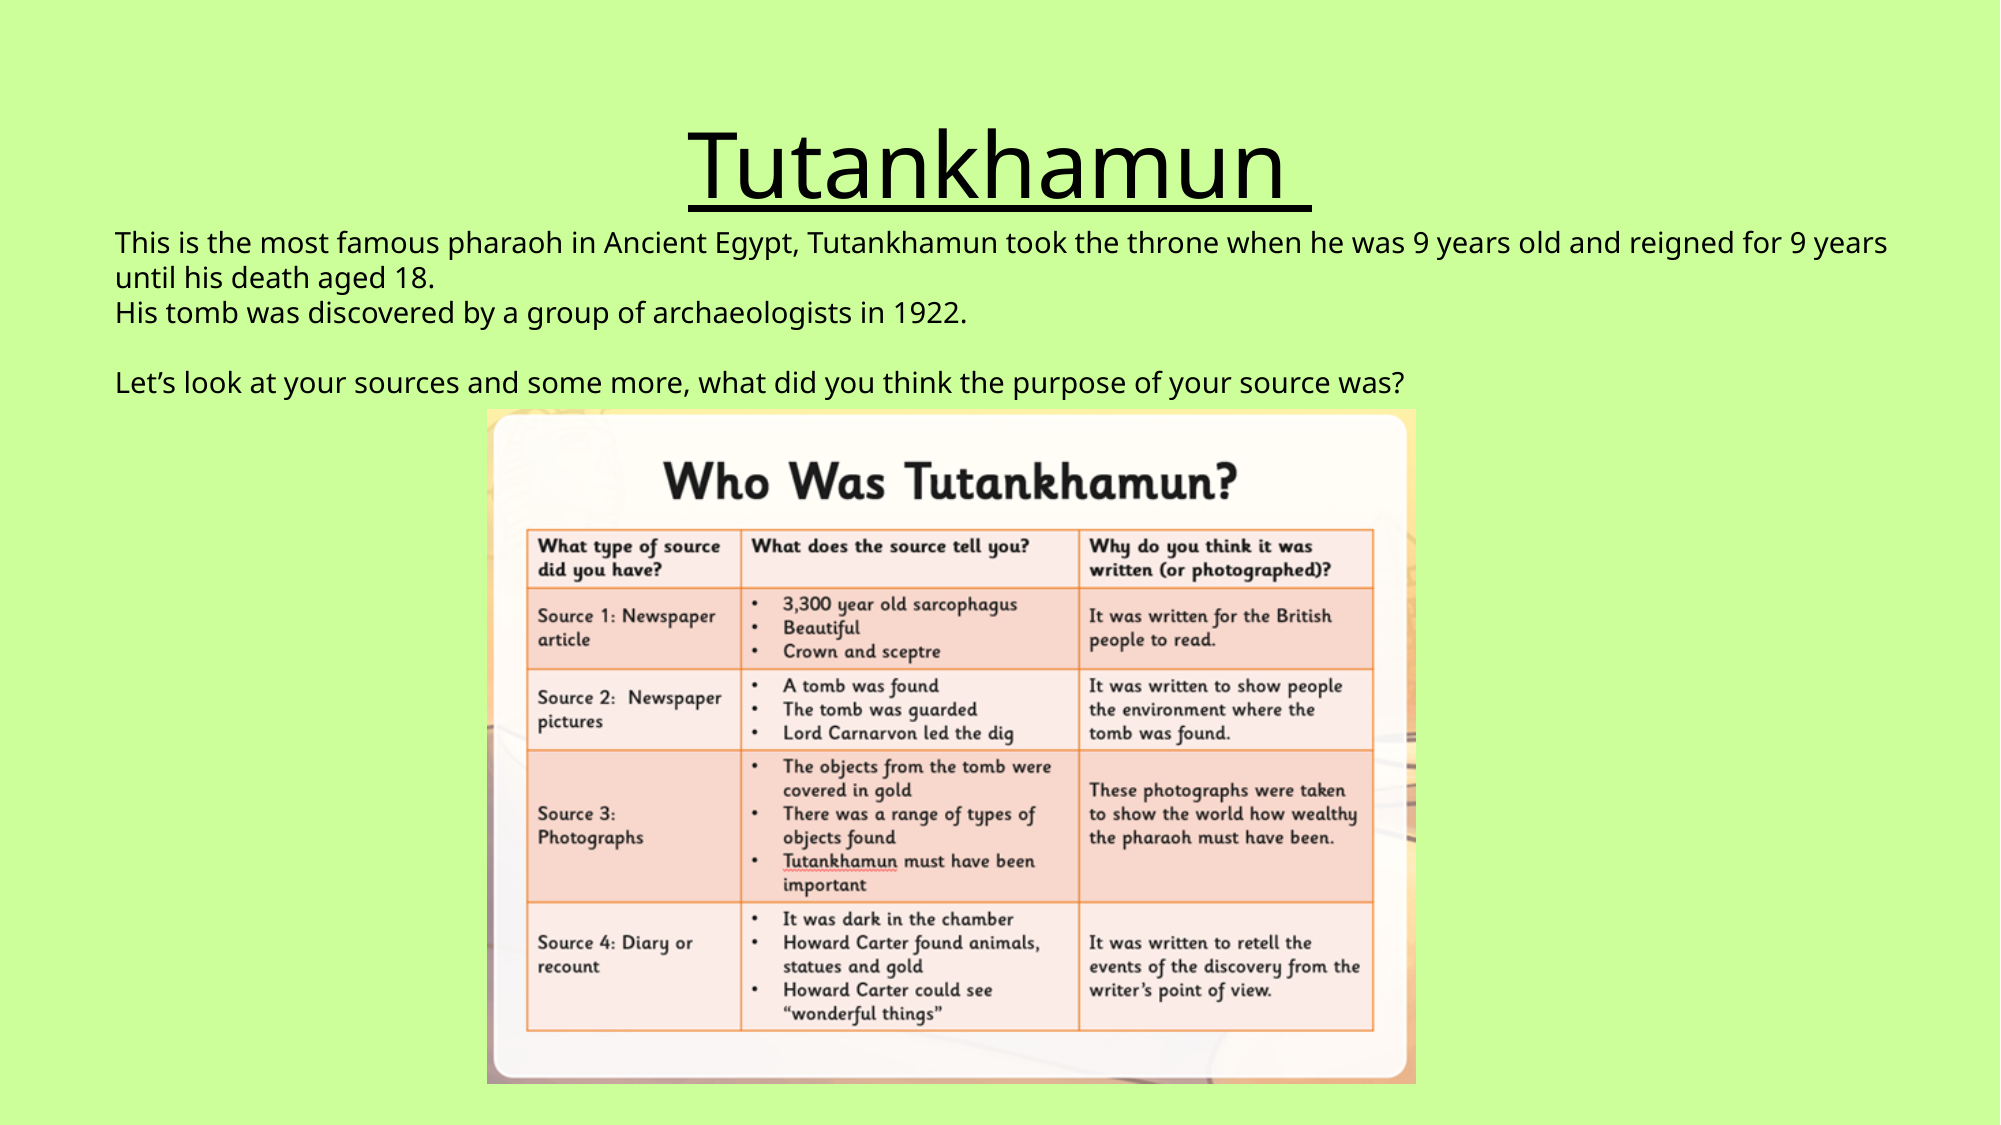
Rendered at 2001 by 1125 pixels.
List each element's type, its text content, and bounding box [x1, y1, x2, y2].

text_box This is the most famous pharaoh in Ancient Egypt, Tutankhamun took the throne when he was 9 years old and reigned for 9 years until his death aged 18. His tomb was discovered by a group of archaeologists in 1922. Let’s look at your sources and some more, what did you think the purpose of your source was? [100, 216, 1923, 407]
title Tutankhamun [137, 59, 1863, 216]
picture [487, 409, 1416, 1084]
